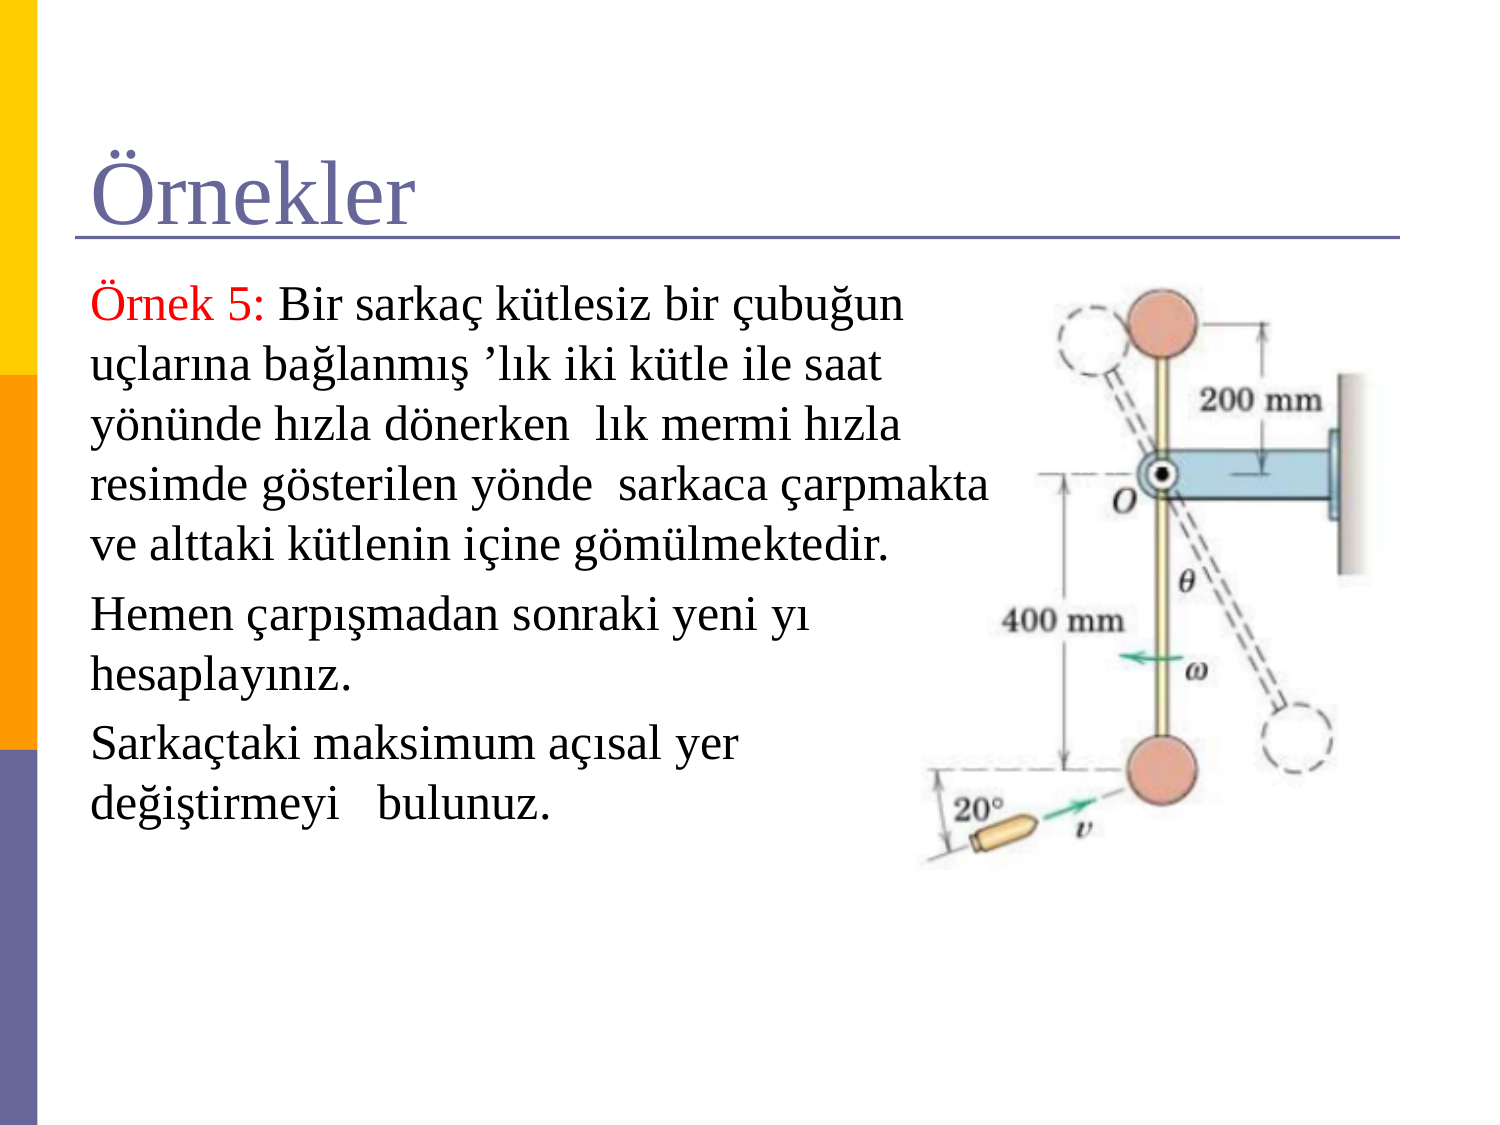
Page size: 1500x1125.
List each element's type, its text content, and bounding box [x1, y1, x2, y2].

title Örnekler [75, 45, 1425, 250]
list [897, 279, 1389, 871]
